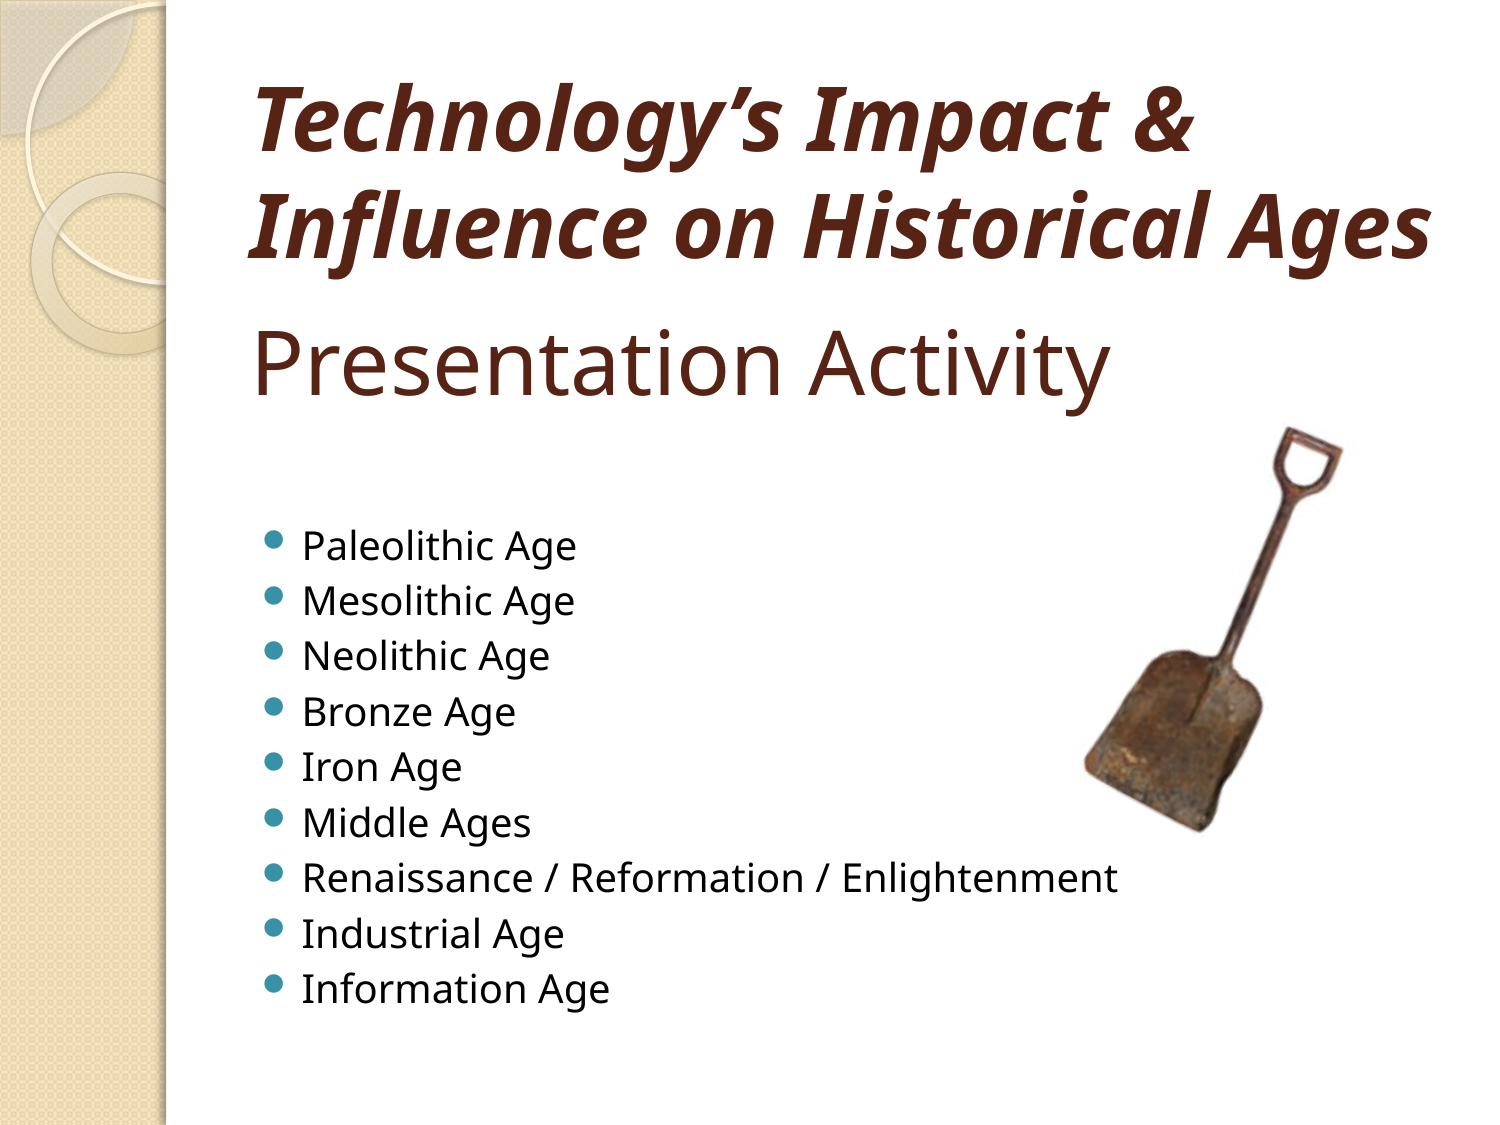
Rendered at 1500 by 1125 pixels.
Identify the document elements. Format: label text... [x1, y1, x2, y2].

title Technology’s Impact & Influence on Historical Ages Presentation Activity [235, 45, 1466, 512]
picture [1002, 364, 1465, 889]
list Paleolithic Age Mesolithic Age Neolithic Age Bronze Age Iron Age Middle Ages Renaissance / Reformation / Enlightenment Industrial Age Information Age [235, 512, 1466, 1025]
